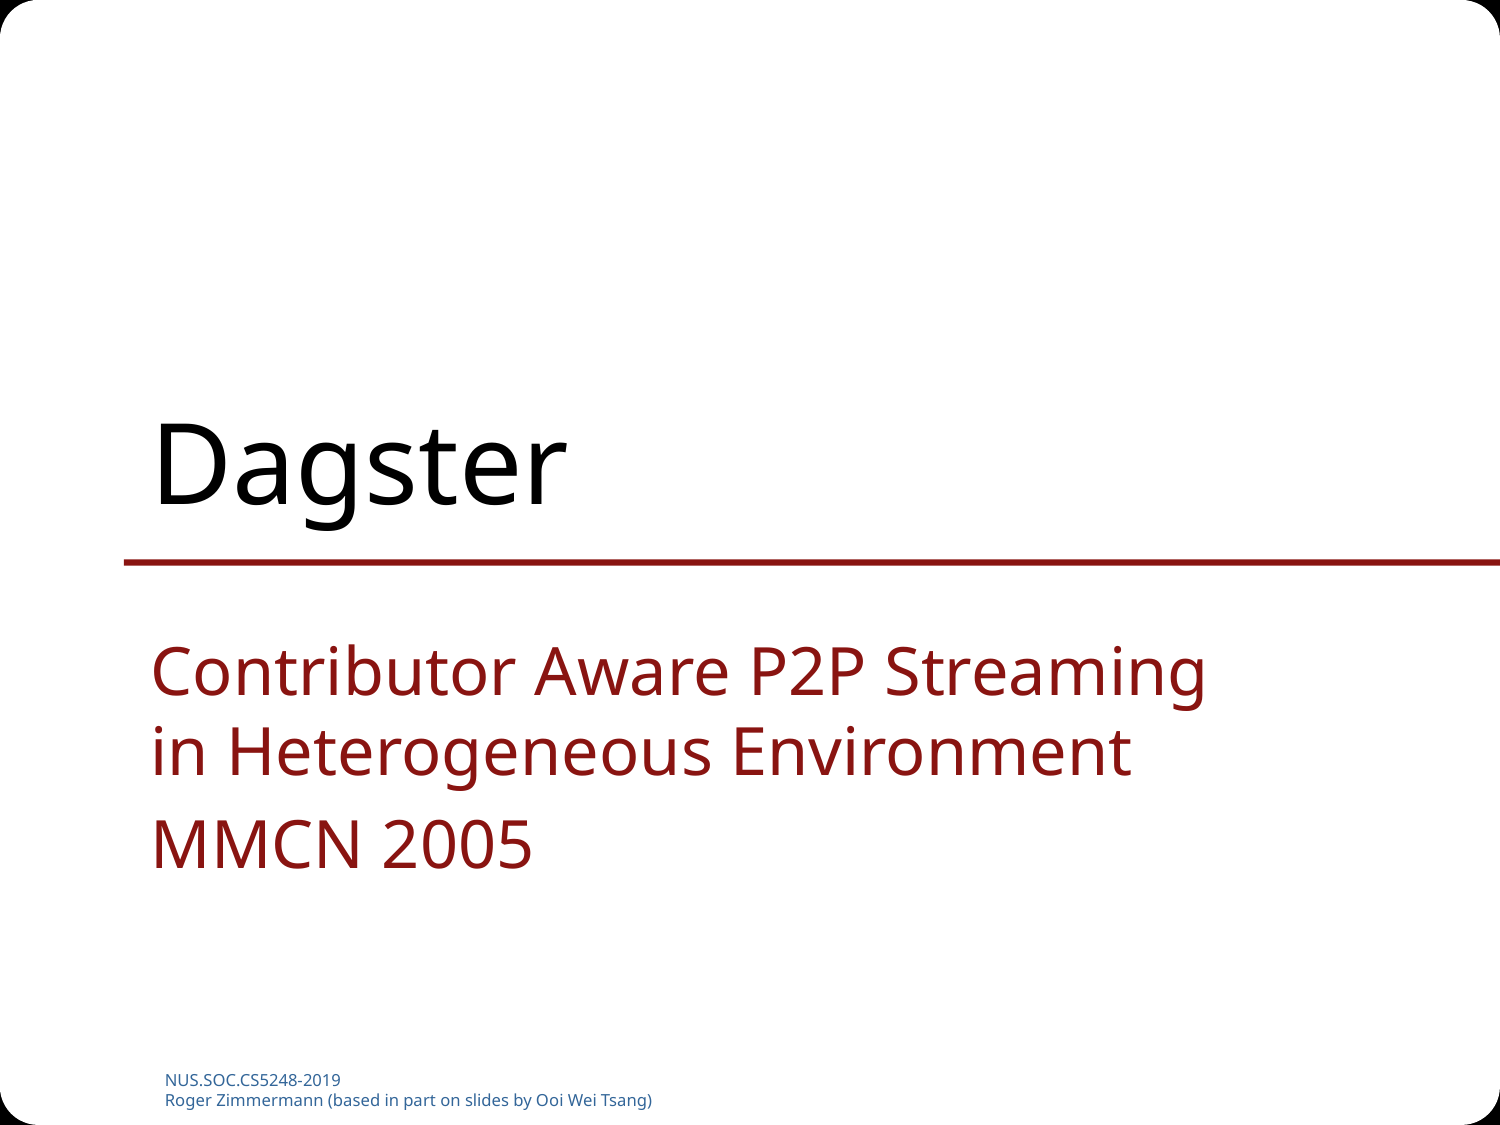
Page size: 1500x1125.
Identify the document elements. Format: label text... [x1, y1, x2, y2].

subtitle Contributor Aware P2P Streaming in Heterogeneous Environment MMCN 2005 [135, 621, 1261, 885]
title Dagster [135, 172, 1426, 536]
